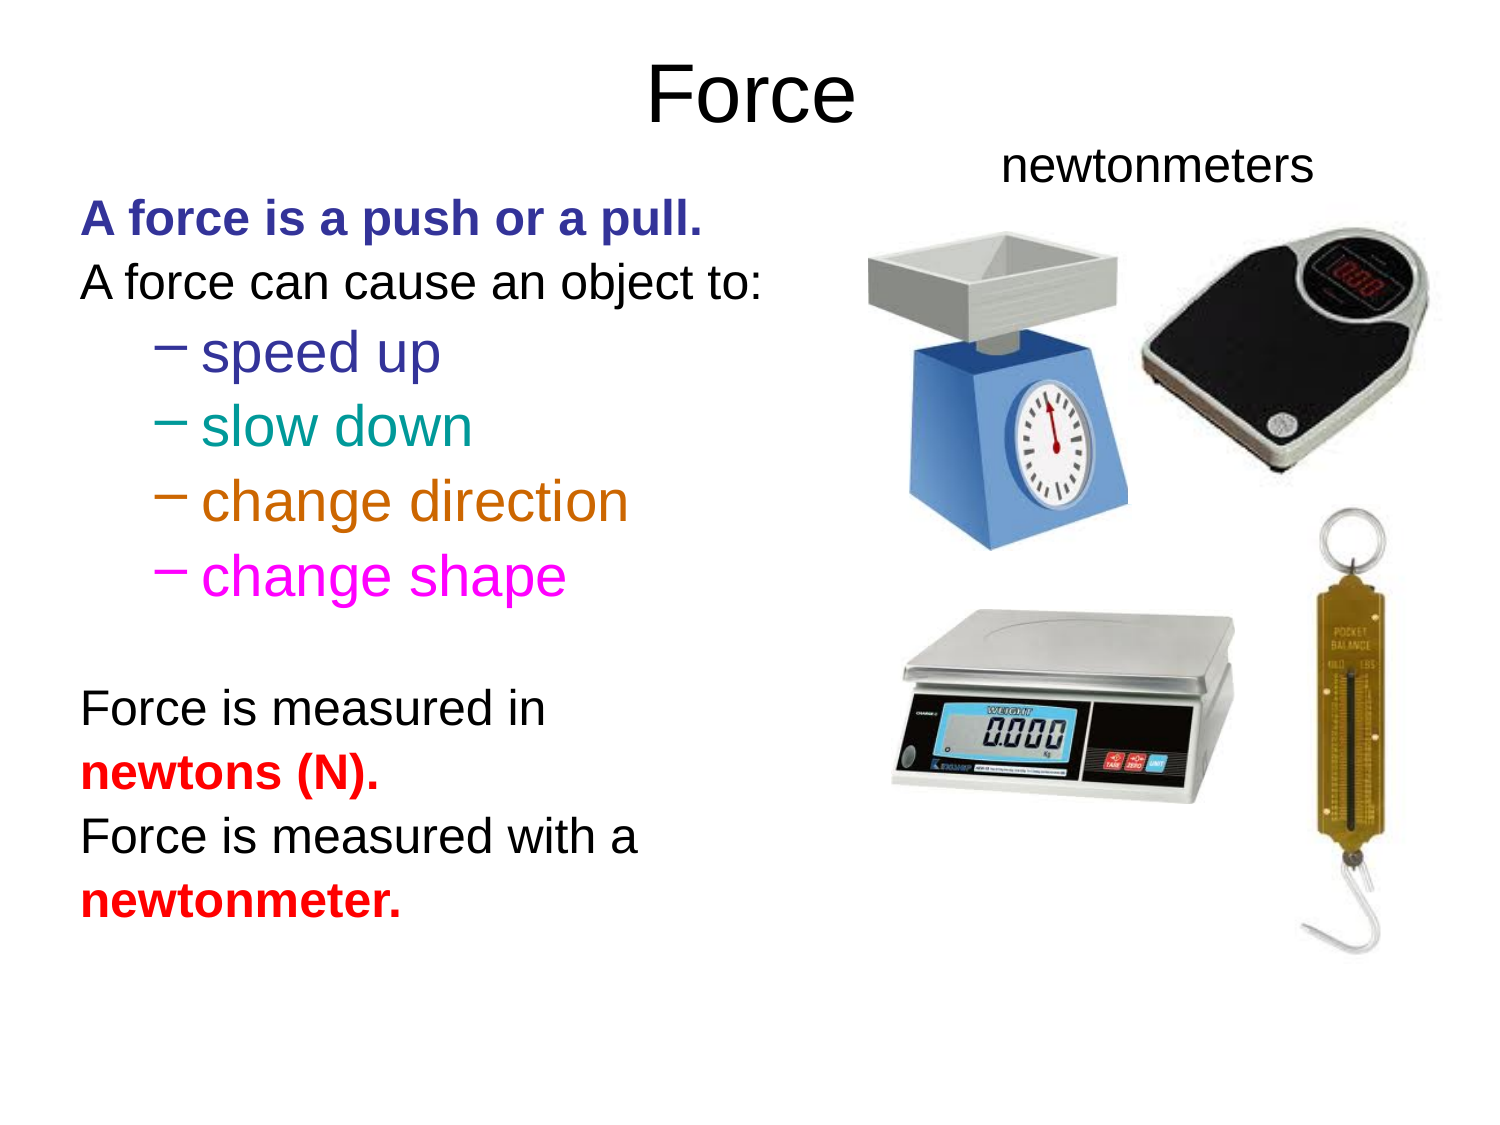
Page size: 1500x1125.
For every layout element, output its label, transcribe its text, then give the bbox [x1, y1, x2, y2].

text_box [867, 125, 1464, 965]
list A force is a push or a pull. A force can cause an object to: speed up slow down change direction change shape Force is measured in newtons (N). Force is measured with a newtonmeter. [64, 184, 929, 982]
title Force [76, 31, 1427, 147]
